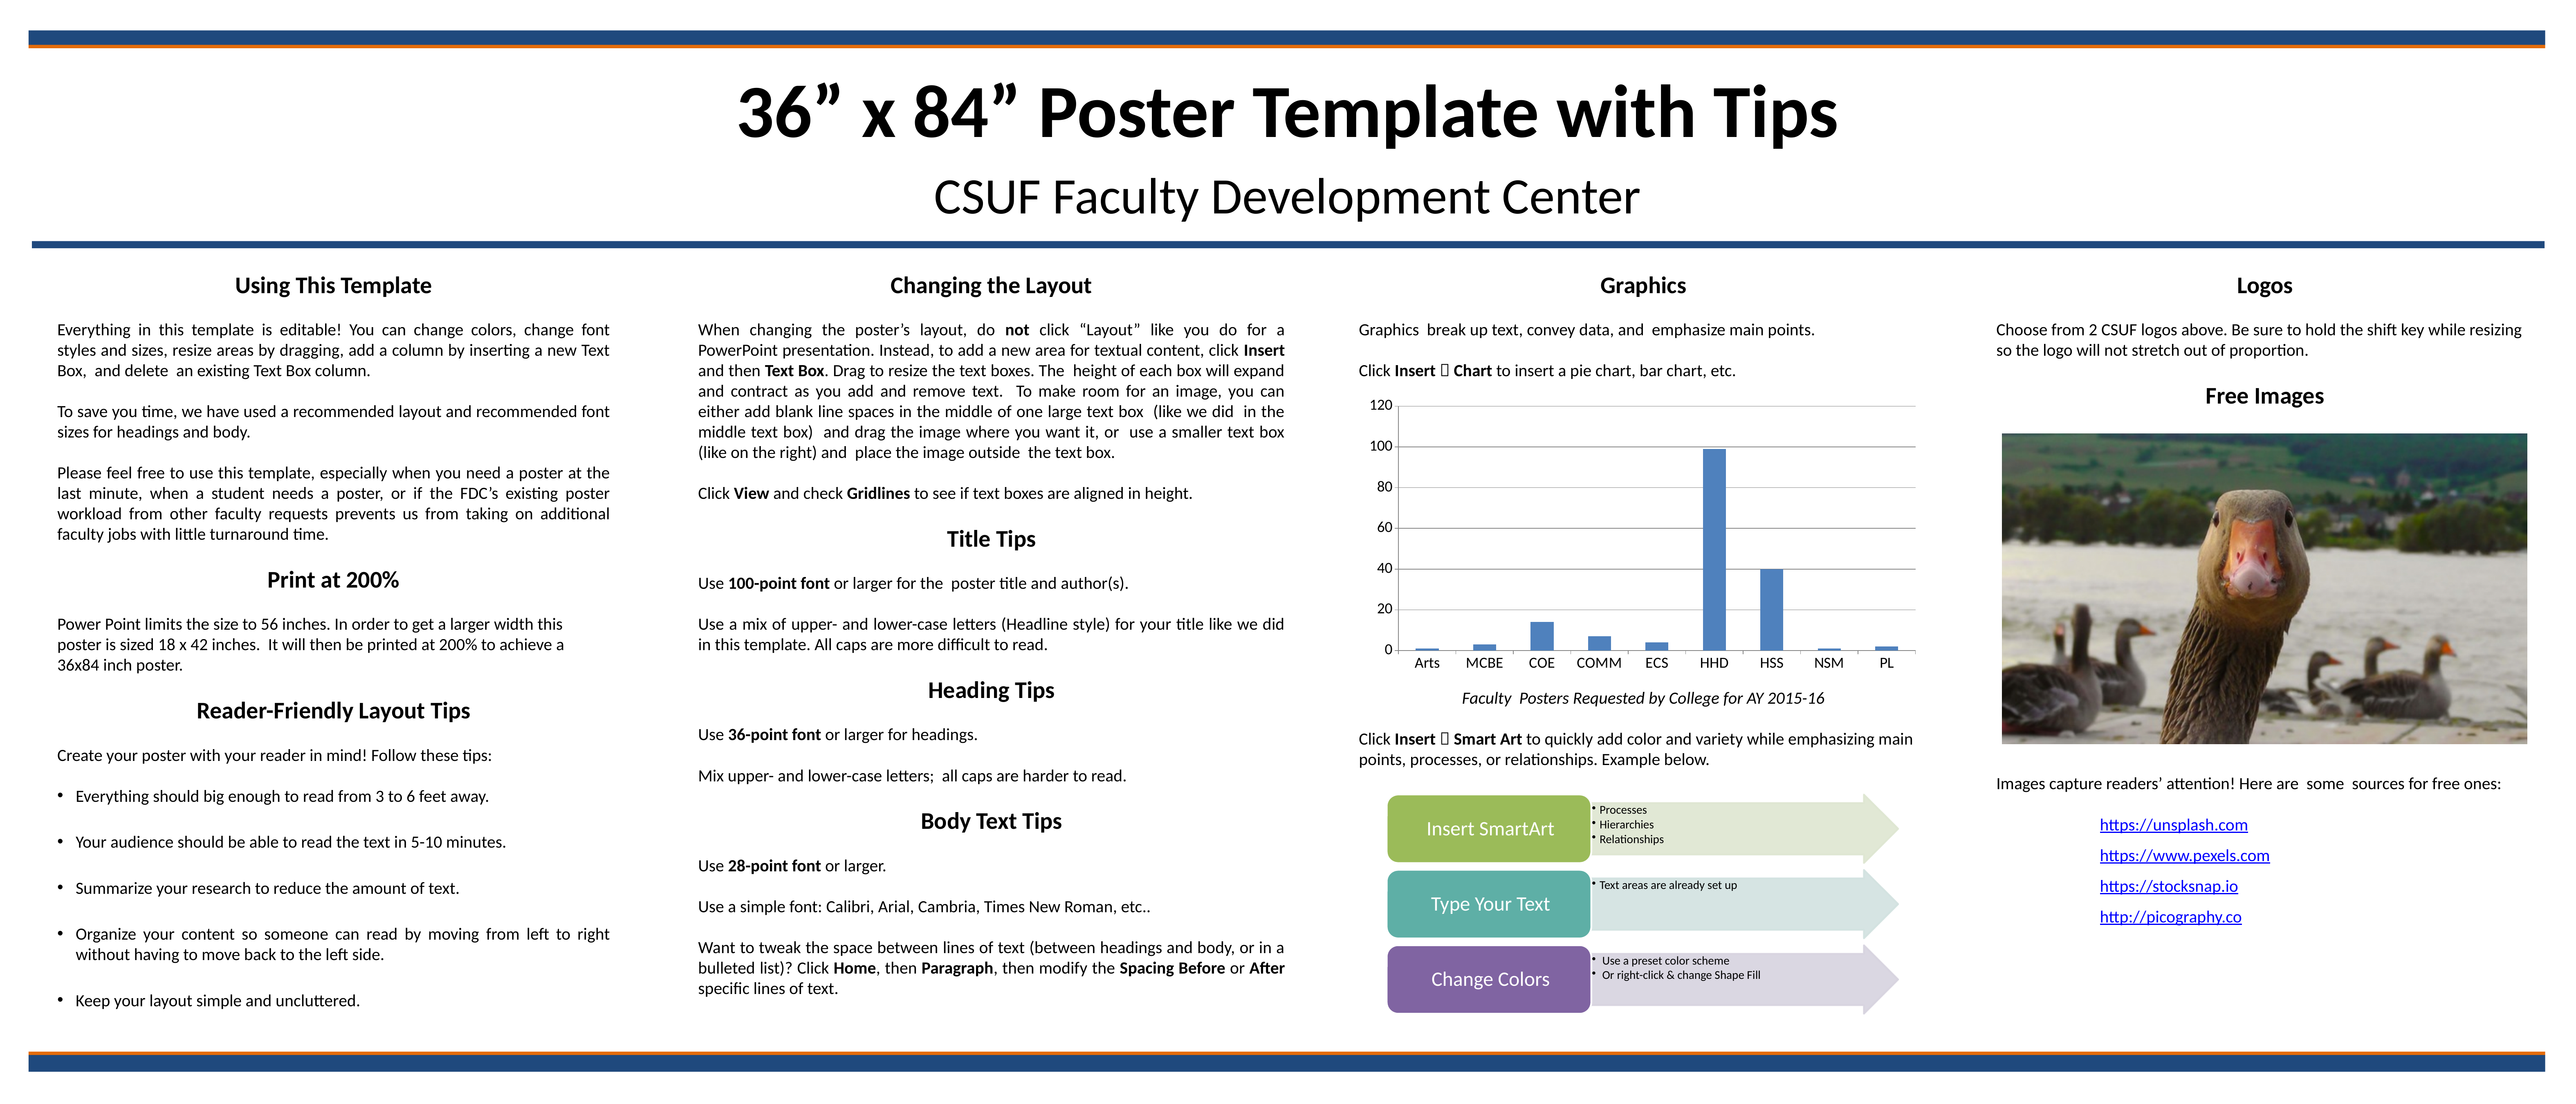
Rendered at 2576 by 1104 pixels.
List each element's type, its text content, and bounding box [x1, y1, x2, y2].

text_box Using This Template Everything in this template is editable! You can change colors, change font styles and sizes, resize areas by dragging, add a column by inserting a new Text Box, and delete an existing Text Box column. To save you time, we have used a recommended layout and recommended font sizes for headings and body. Please feel free to use this template, especially when you need a poster at the last minute, when a student needs a poster, or if the FDC’s existing poster workload from other faculty requests prevents us from taking on additional faculty jobs with little turnaround time. Print at 200% Power Point limits the size to 56 inches. In order to get a larger width this poster is sized 18 x 42 inches. It will then be printed at 200% to achieve a 36x84 inch poster. Reader-Friendly Layout Tips Create your poster with your reader in mind! Follow these tips: Everything should big enough to read from 3 to 6 feet away. Your audience should be able to read the text in 5-10 minutes. Summarize your research to reduce the amount of text. Organize your content so someone can read by moving from left to right without having to move back to the left side. Keep your layout simple and uncluttered. [54, 267, 614, 1012]
picture [2002, 433, 2527, 745]
text_box [31, 240, 2545, 249]
text_box Logos Choose from 2 CSUF logos above. Be sure to hold the shift key while resizing so the logo will not stretch out of proportion. Free Images Images capture readers’ attention! Here are some sources for free ones: https://unsplash.com https://www.pexels.com https://stocksnap.io http://picography.co [1993, 267, 2538, 928]
text_box 36” x 84” Poster Template with Tips CSUF Faculty Development Center [312, 60, 2264, 226]
chart [1358, 393, 1927, 678]
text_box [28, 30, 2545, 49]
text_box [28, 1051, 2545, 1072]
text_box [1387, 794, 1898, 1014]
text_box Changing the Layout When changing the poster’s layout, do not click “Layout” like you do for a PowerPoint presentation. Instead, to add a new area for textual content, click Insert and then Text Box. Drag to resize the text boxes. The height of each box will expand and contract as you add and remove text. To make room for an image, you can either add blank line spaces in the middle of one large text box (like we did in the middle text box) and drag the image where you want it, or use a smaller text box (like on the right) and place the image outside the text box. Click View and check Gridlines to see if text boxes are aligned in height. Title Tips Use 100-point font or larger for the poster title and author(s). Use a mix of upper- and lower-case letters (Headline style) for your title like we did in this template. All caps are more difficult to read. Heading Tips Use 36-point font or larger for headings. Mix upper- and lower-case letters; all caps are harder to read. Body Text Tips Use 28-point font or larger. Use a simple font: Calibri, Arial, Cambria, Times New Roman, etc.. Want to tweak the space between lines of text (between headings and body, or in a bulleted list)? Click Home, then Paragraph, then modify the Spacing Before or After specific lines of text. [694, 267, 1289, 999]
text_box Graphics Graphics break up text, convey data, and emphasize main points. Click Insert  Chart to insert a pie chart, bar chart, etc. Faculty Posters Requested by College for AY 2015-16 Click Insert  Smart Art to quickly add color and variety while emphasizing main points, processes, or relationships. Example below. [1355, 267, 1932, 770]
